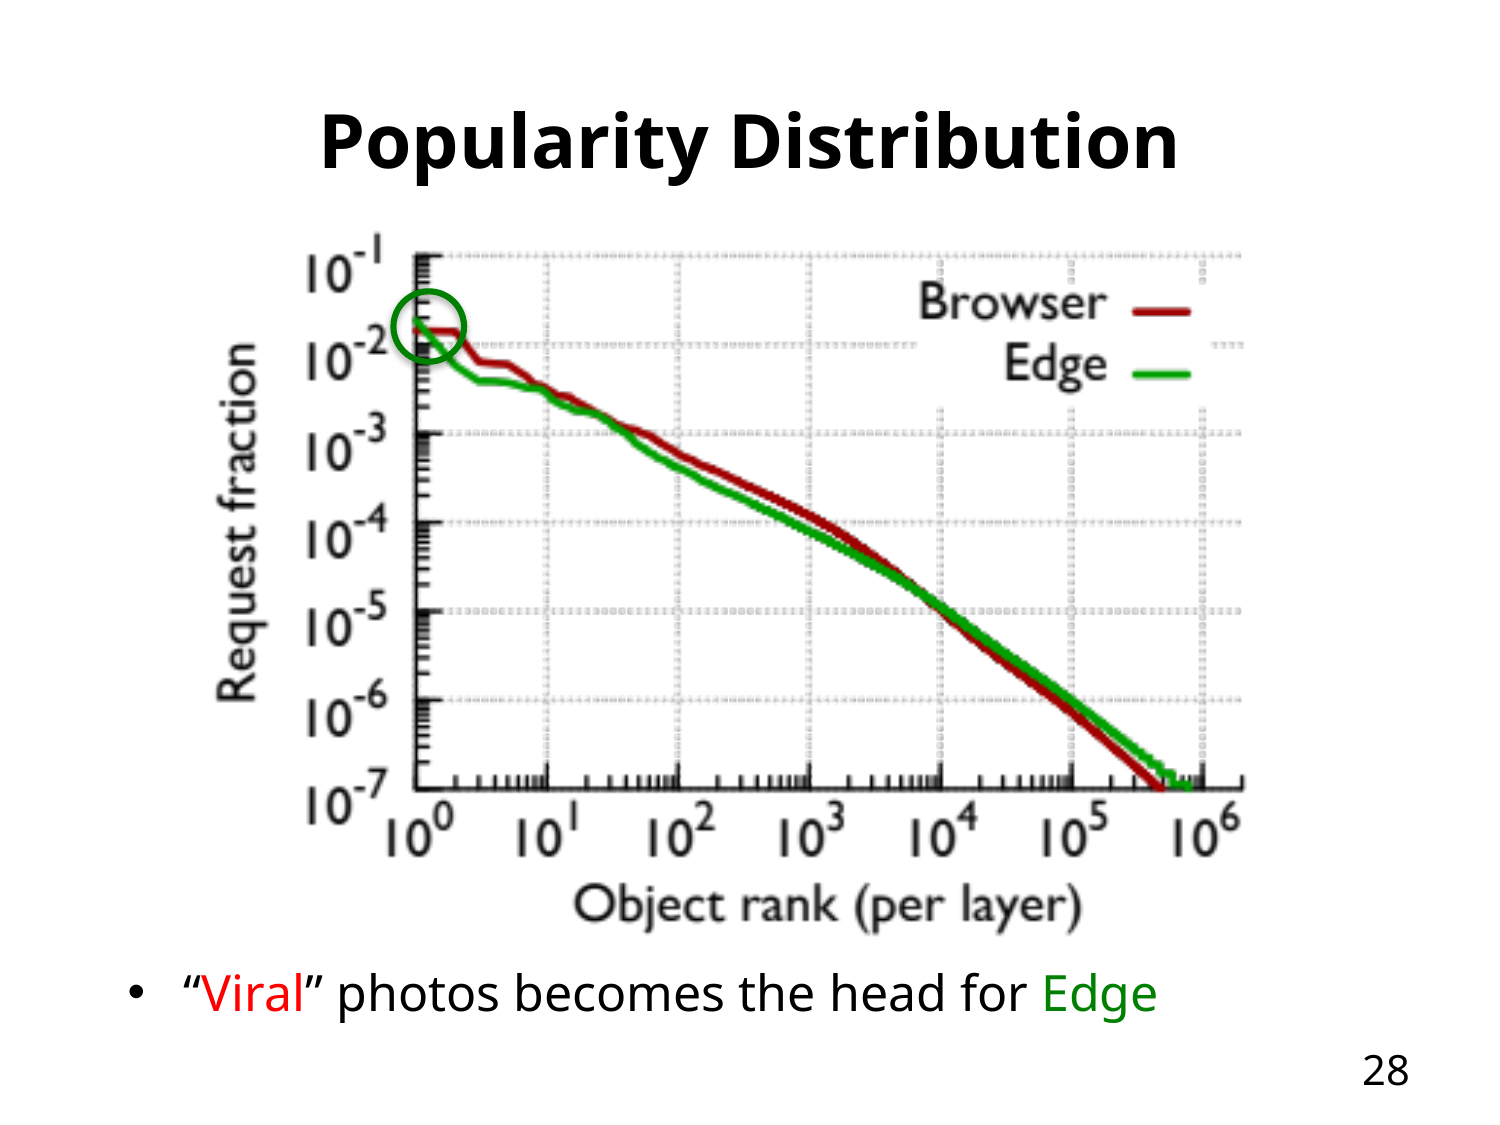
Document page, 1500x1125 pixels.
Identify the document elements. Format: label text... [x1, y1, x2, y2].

picture [203, 200, 1318, 952]
slide_number 27 [1074, 1042, 1425, 1103]
list “Viral” photos becomes the head for Edge [112, 953, 1447, 1056]
title Popularity Distribution [75, 45, 1425, 233]
